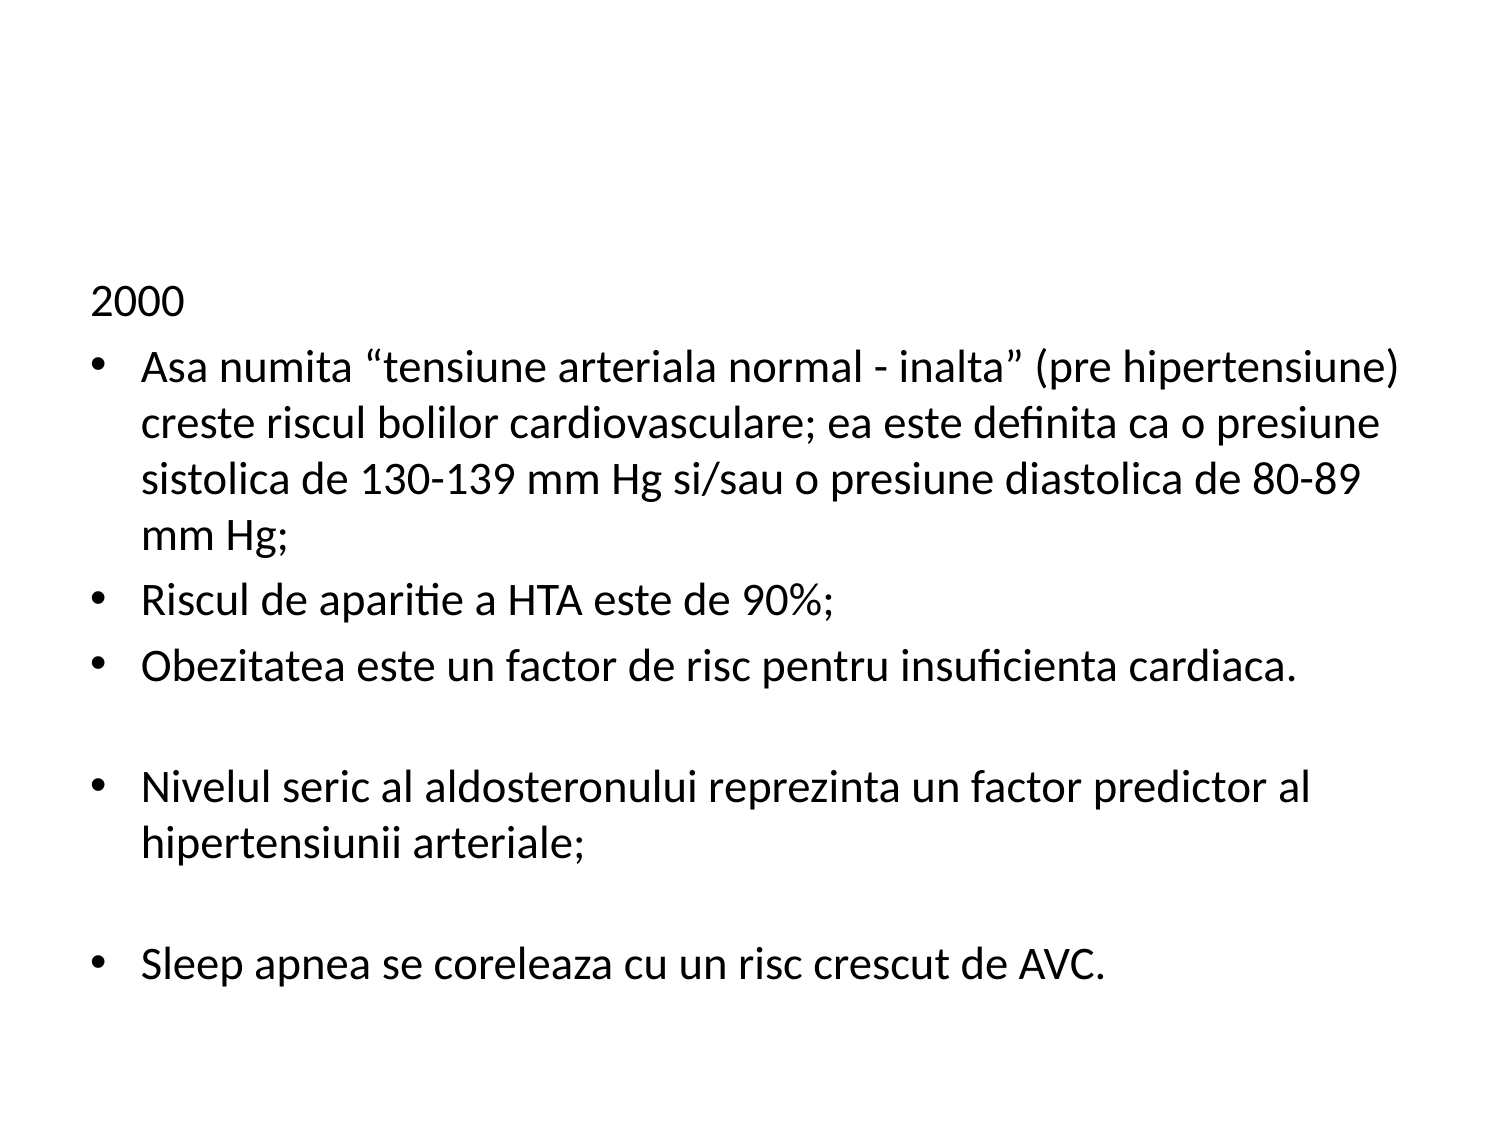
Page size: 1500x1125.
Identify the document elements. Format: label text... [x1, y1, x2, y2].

list 2000 Asa numita “tensiune arteriala normal - inalta” (pre hipertensiune) creste riscul bolilor cardiovasculare; ea este definita ca o presiune sistolica de 130-139 mm Hg si/sau o presiune diastolica de 80-89 mm Hg; Riscul de aparitie a HTA este de 90%; Obezitatea este un factor de risc pentru insuficienta cardiaca. Nivelul seric al aldosteronului reprezinta un factor predictor al hipertensiunii arteriale; Sleep apnea se coreleaza cu un risc crescut de AVC. [75, 262, 1425, 1005]
